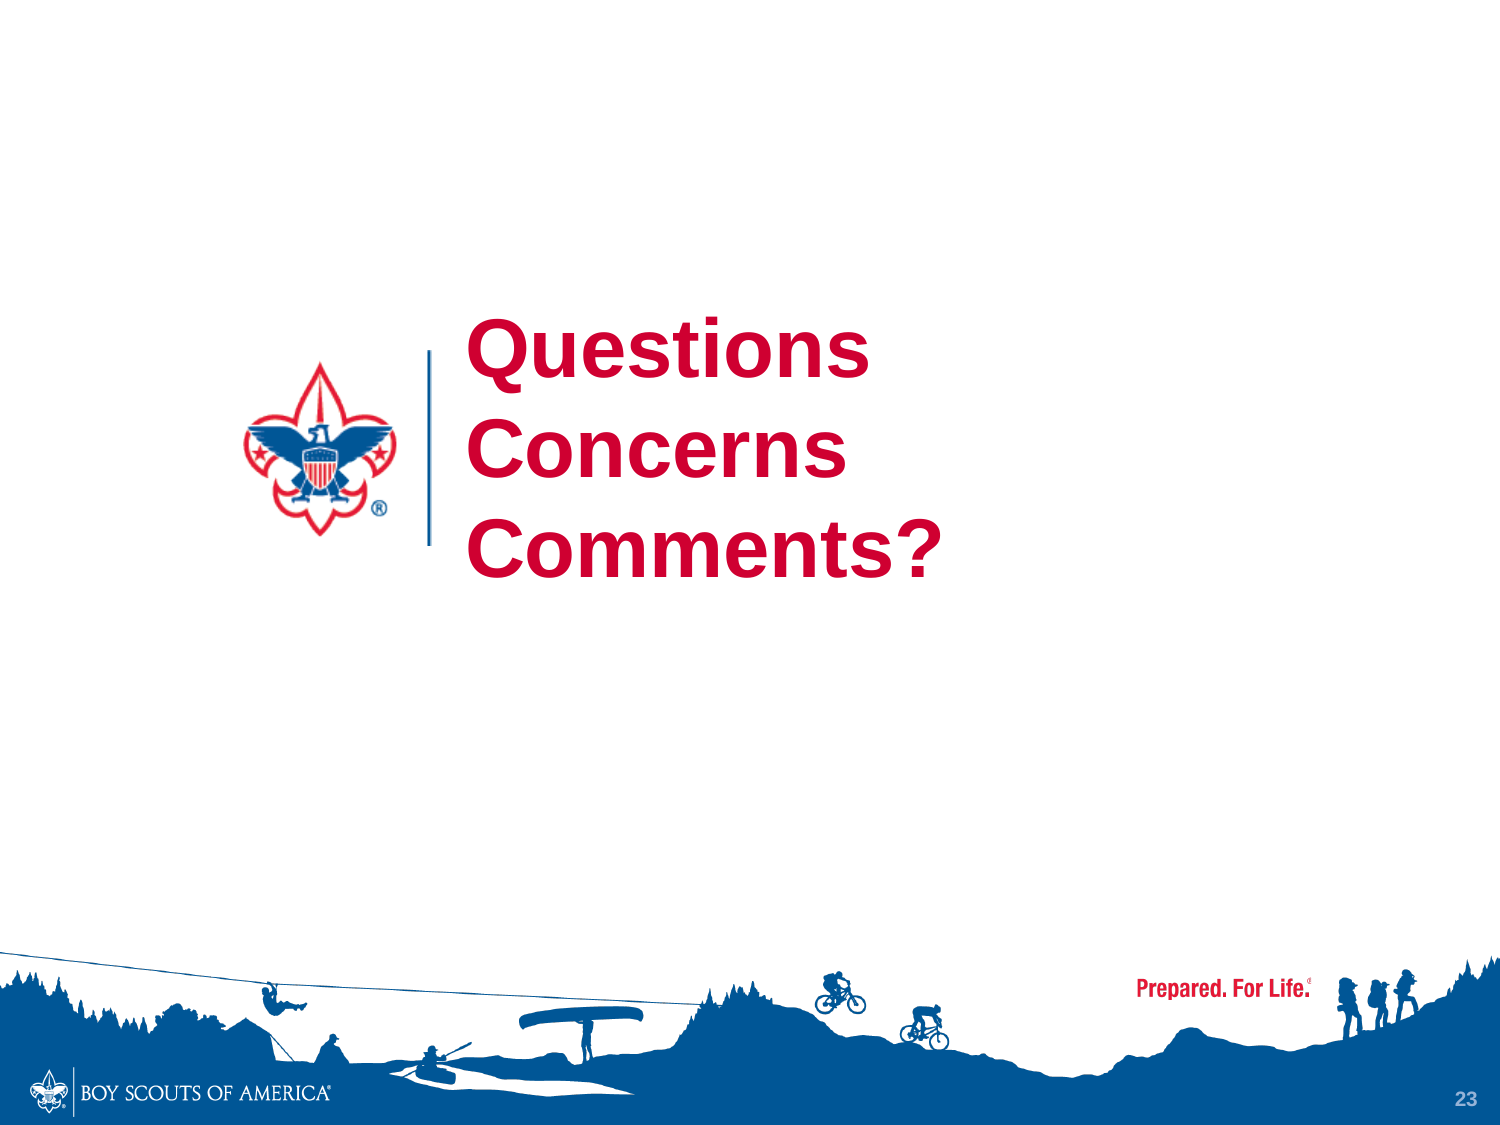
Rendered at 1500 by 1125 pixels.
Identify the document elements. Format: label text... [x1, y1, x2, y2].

picture [243, 350, 432, 546]
slide_number 23 [1425, 1067, 1493, 1125]
title Questions Concerns Comments? [450, 270, 1230, 617]
picture [0, 952, 1500, 1125]
